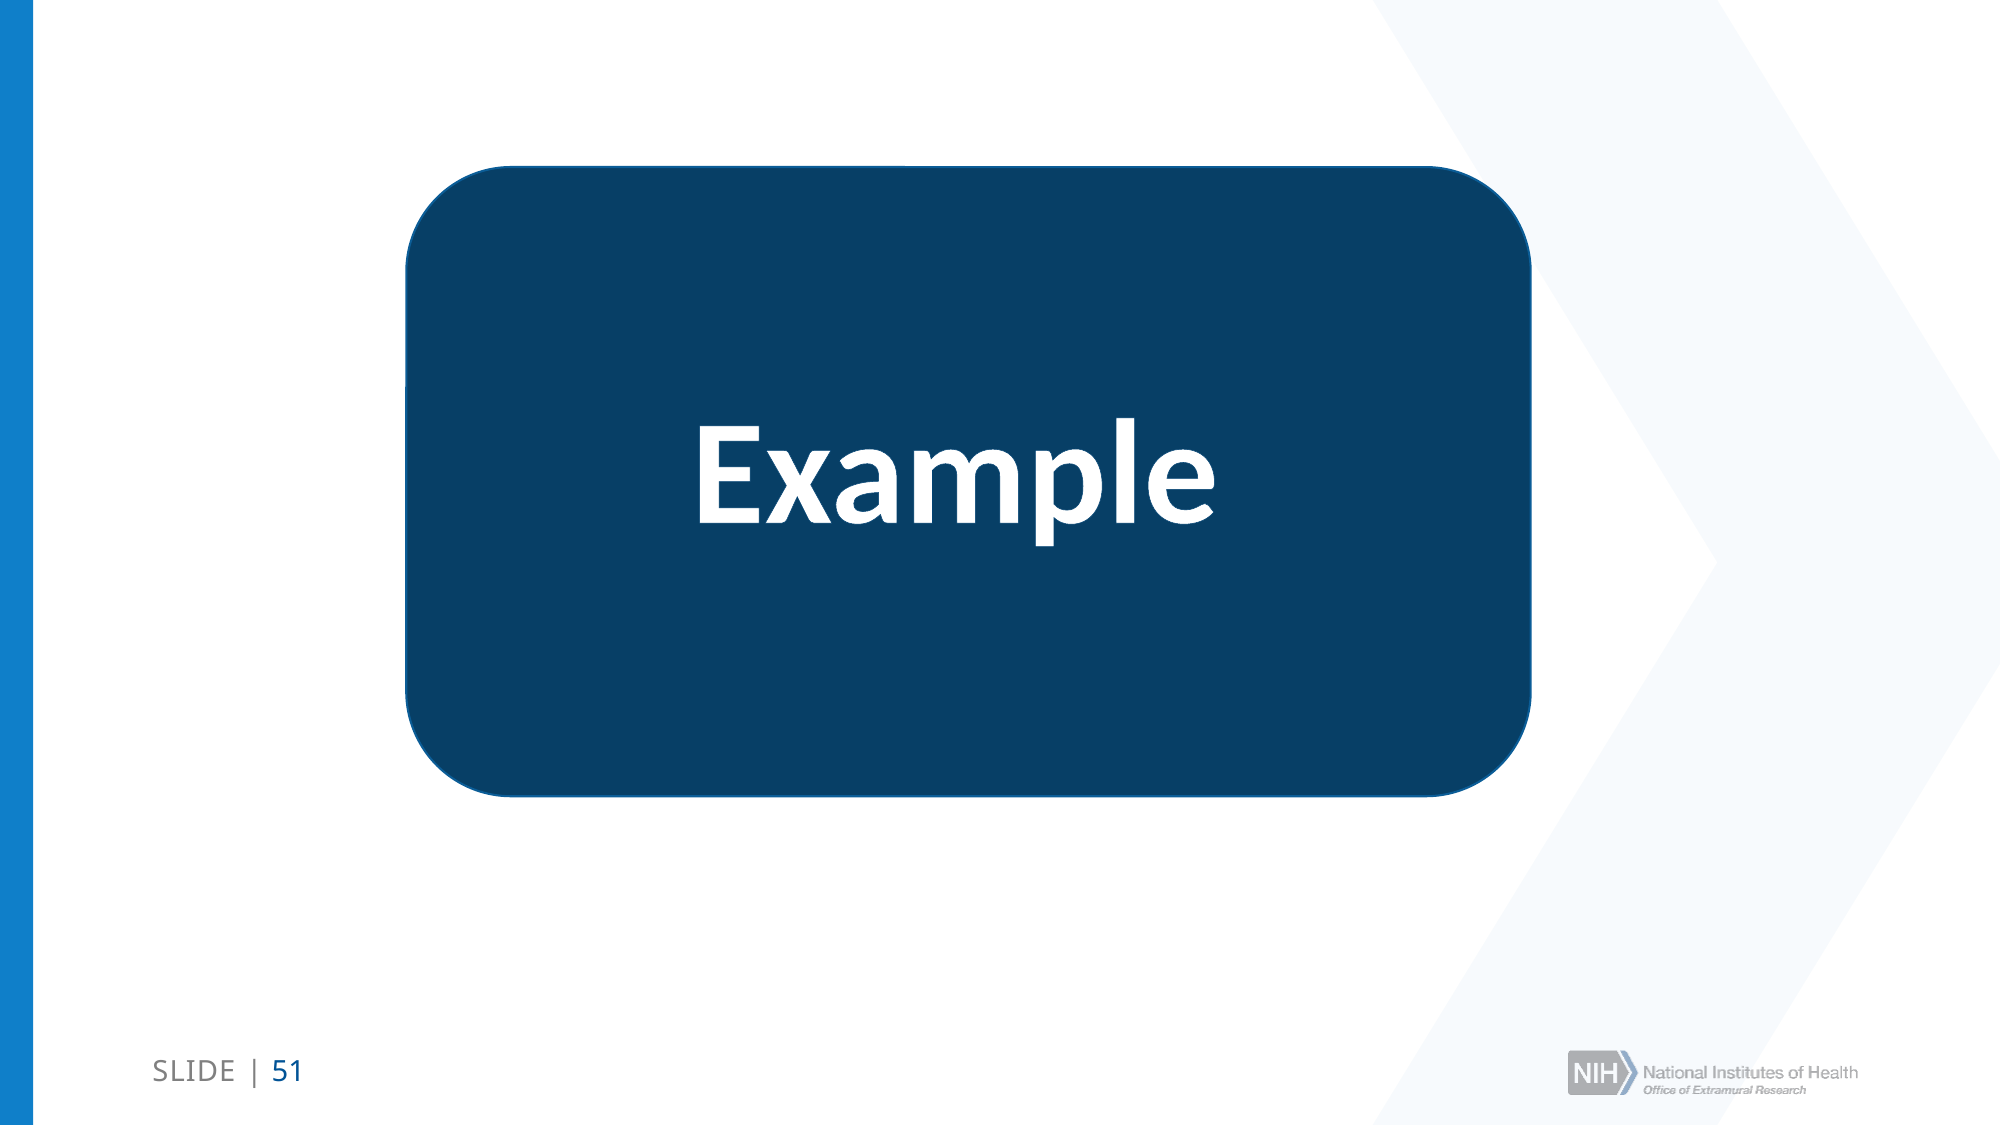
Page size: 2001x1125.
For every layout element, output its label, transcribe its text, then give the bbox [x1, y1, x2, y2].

text_box [405, 165, 1532, 798]
picture [1568, 1050, 1863, 1095]
title Example [673, 365, 1238, 569]
slide_number SLIDE | 51 [137, 1042, 588, 1103]
